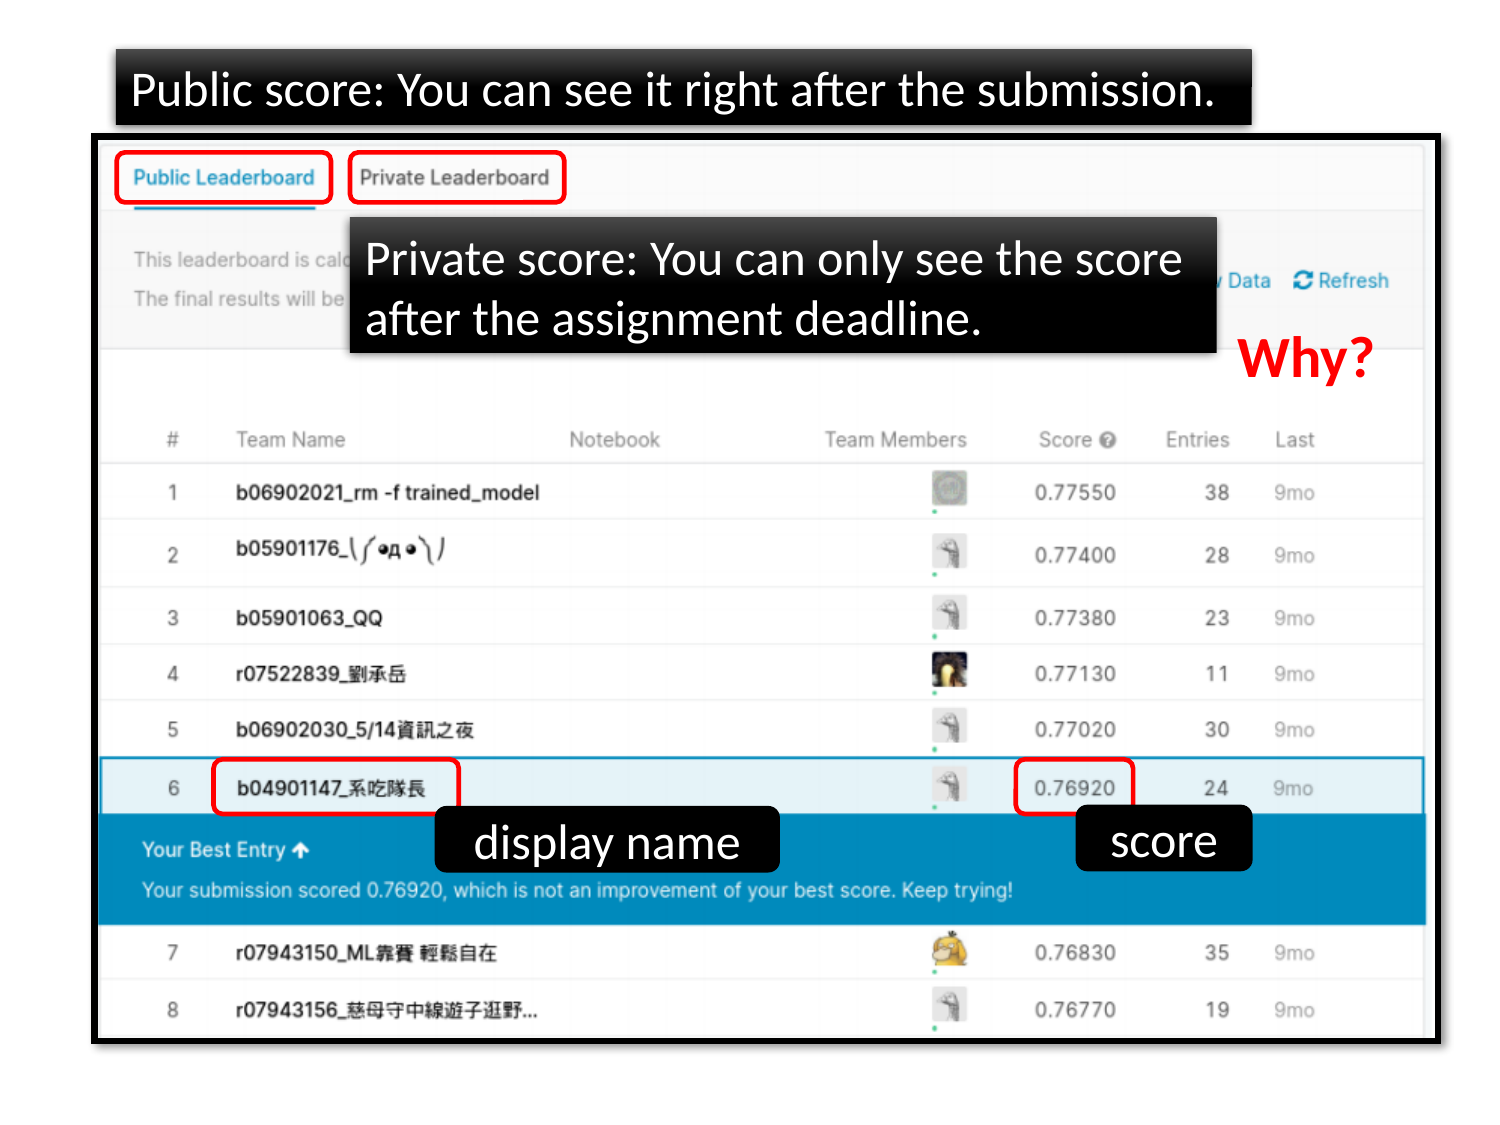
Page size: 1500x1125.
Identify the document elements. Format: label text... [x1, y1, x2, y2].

text_box Public score: You can see it right after the submission. [115, 49, 1252, 125]
picture [97, 139, 1435, 1038]
